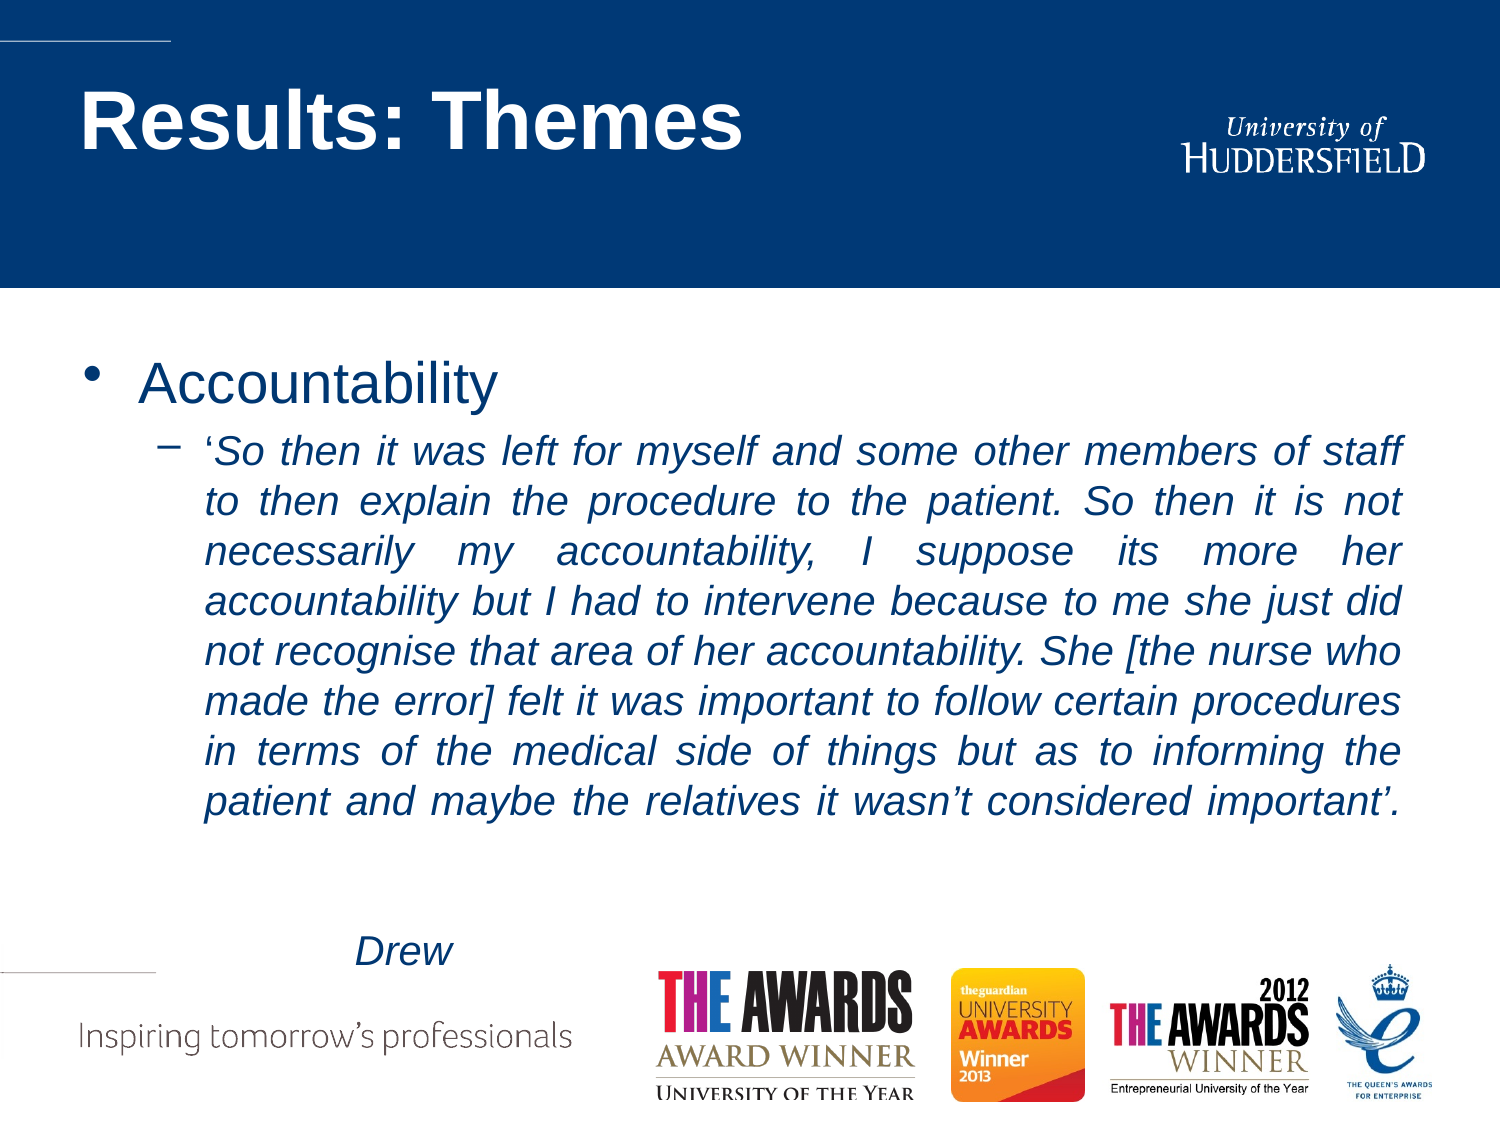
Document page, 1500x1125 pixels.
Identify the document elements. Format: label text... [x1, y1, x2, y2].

picture [1336, 964, 1432, 1102]
picture [0, 0, 1500, 288]
picture [951, 968, 1085, 1102]
picture [1091, 969, 1329, 1101]
picture [0, 944, 591, 1059]
title Results: Themes [64, 42, 1415, 191]
list Accountability ‘So then it was left for myself and some other members of staff to then explain the procedure to the patient. So then it is not necessarily my accountability, I suppose its more her accountability but I had to intervene because to me she just did not recognise that area of her accountability. She [the nurse who made the error] felt it was important to follow certain procedures in terms of the medical side of things but as to informing the patient and maybe the relatives it wasn’t considered important’. Drew [67, 338, 1418, 953]
